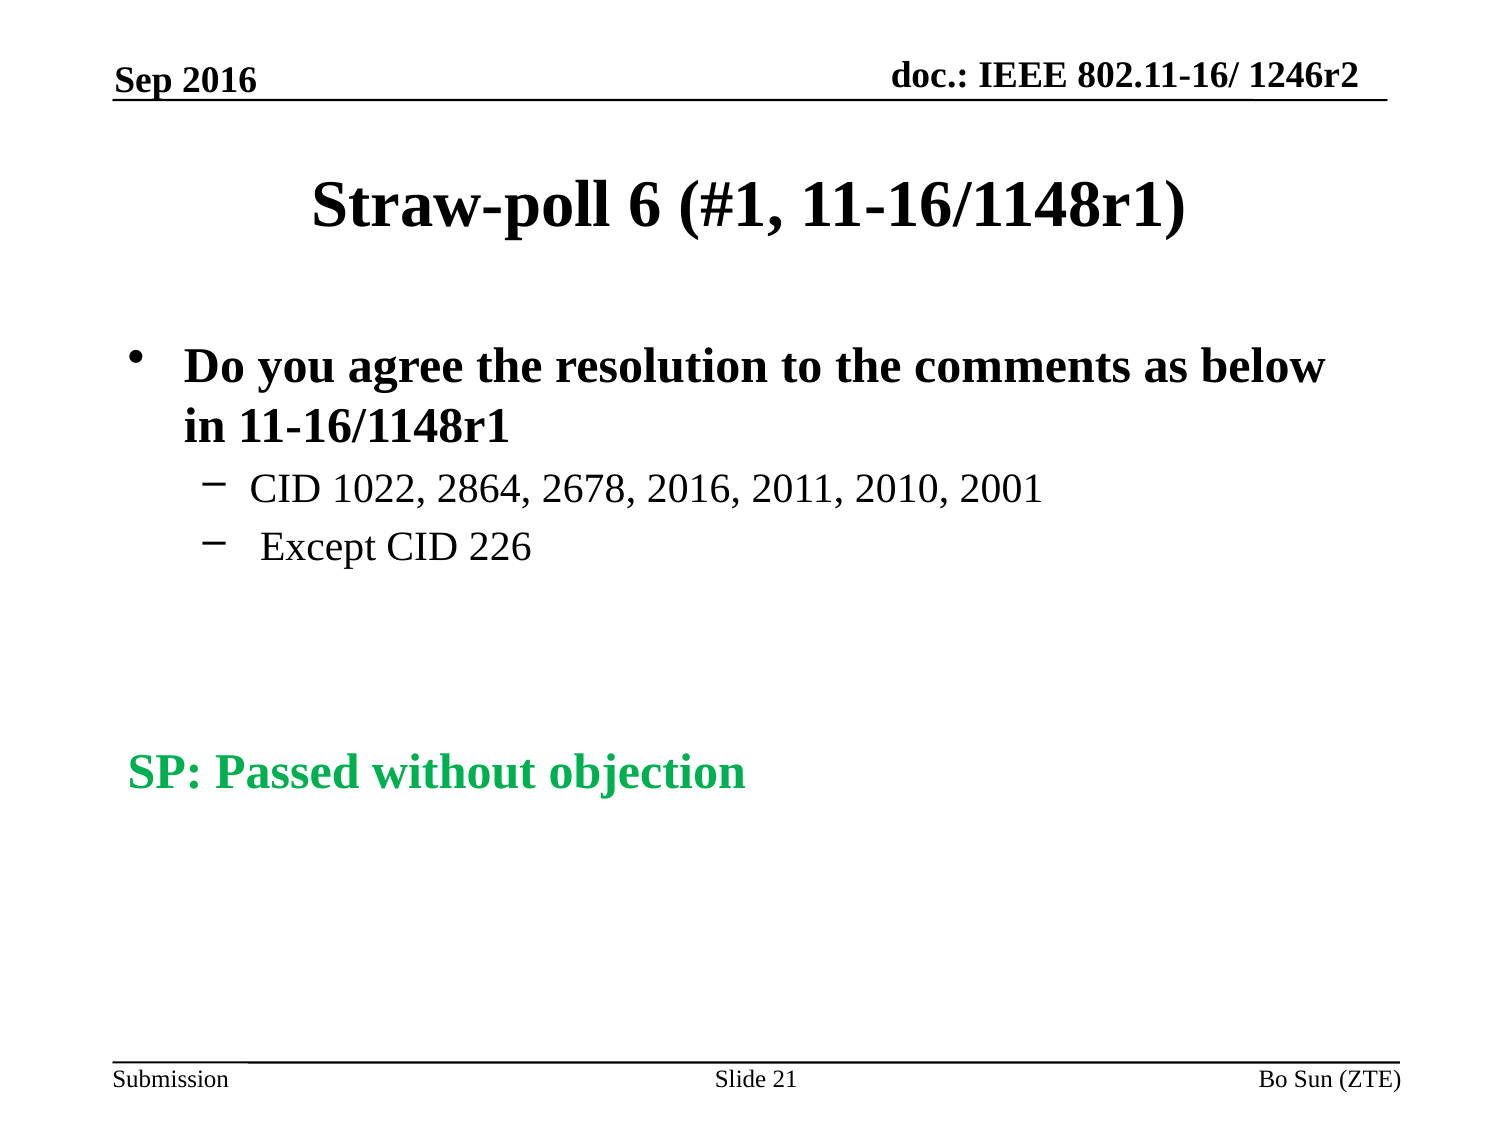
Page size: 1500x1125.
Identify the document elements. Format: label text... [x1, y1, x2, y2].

list Do you agree the resolution to the comments as below in 11-16/1148r1 CID 1022, 2864, 2678, 2016, 2011, 2010, 2001 Except CID 226 SP: Passed without objection [112, 324, 1388, 1000]
title Straw-poll 6 (#1, 11-16/1148r1) [112, 112, 1388, 288]
footer Bo Sun (ZTE) [1256, 1061, 1402, 1093]
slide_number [114, 54, 259, 101]
slide_number Slide 21 [712, 1061, 800, 1093]
